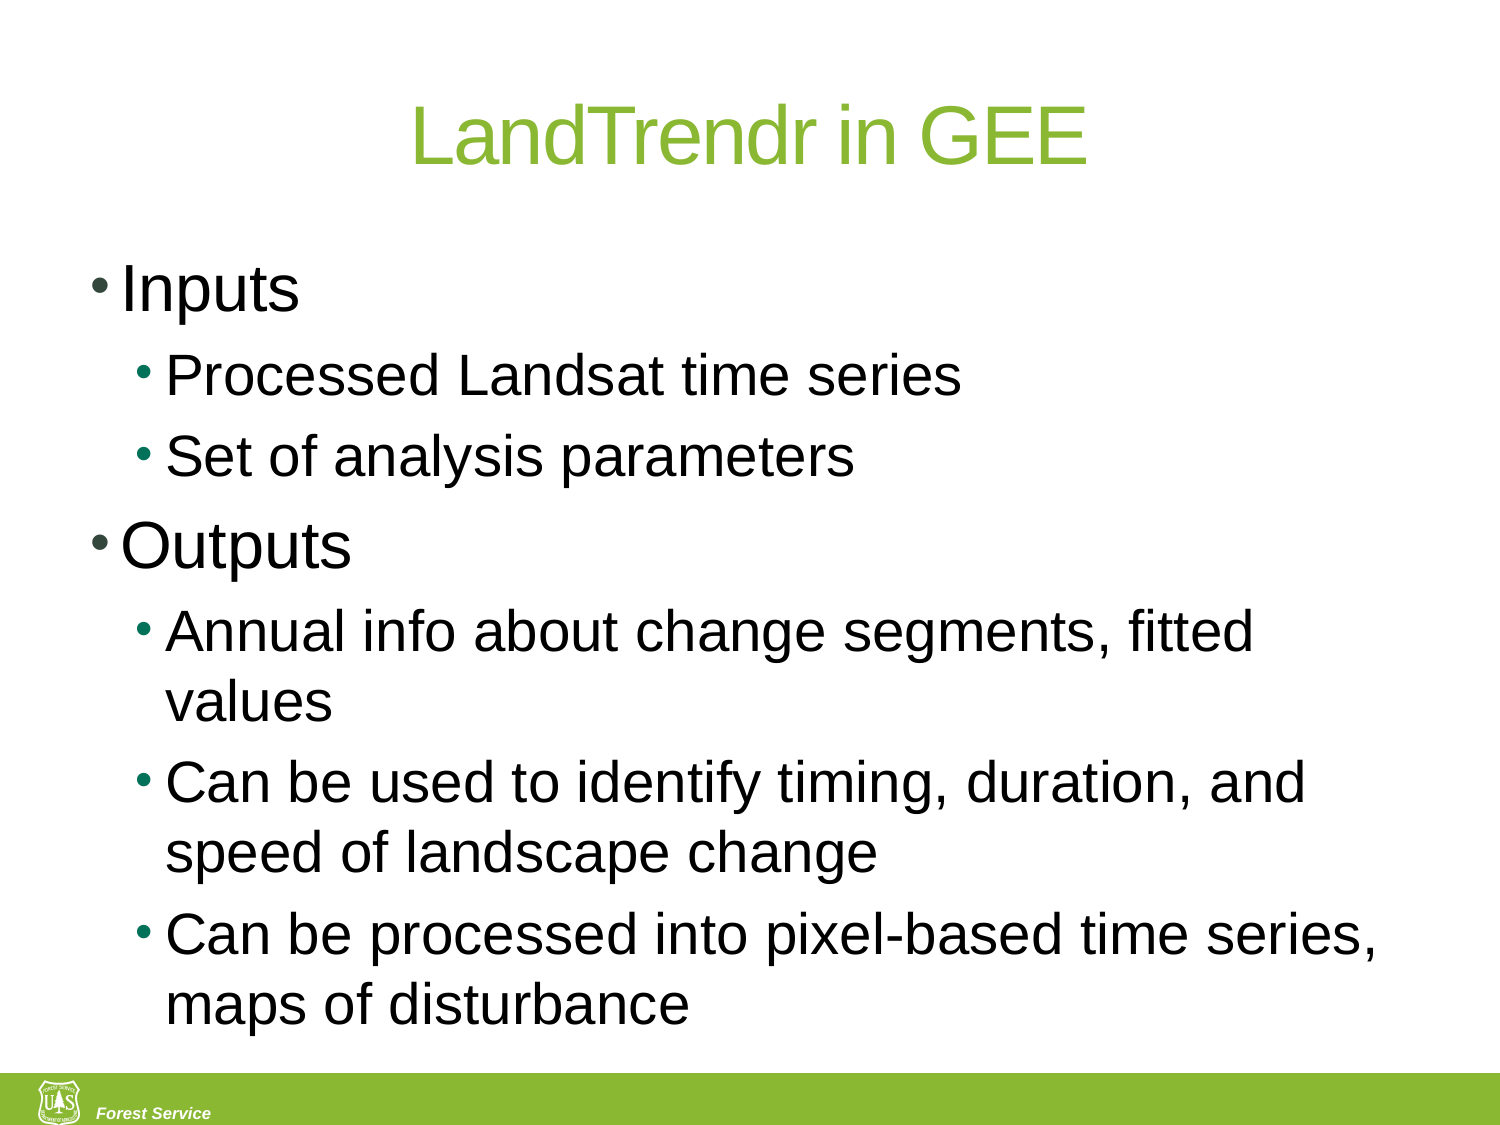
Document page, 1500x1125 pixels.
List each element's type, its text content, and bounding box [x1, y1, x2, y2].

title LandTrendr in GEE [75, 50, 1425, 213]
list Inputs Processed Landsat time series Set of analysis parameters Outputs Annual info about change segments, fitted values Can be used to identify timing, duration, and speed of landscape change Can be processed into pixel-based time series, maps of disturbance [75, 237, 1425, 1063]
picture [38, 1080, 81, 1125]
